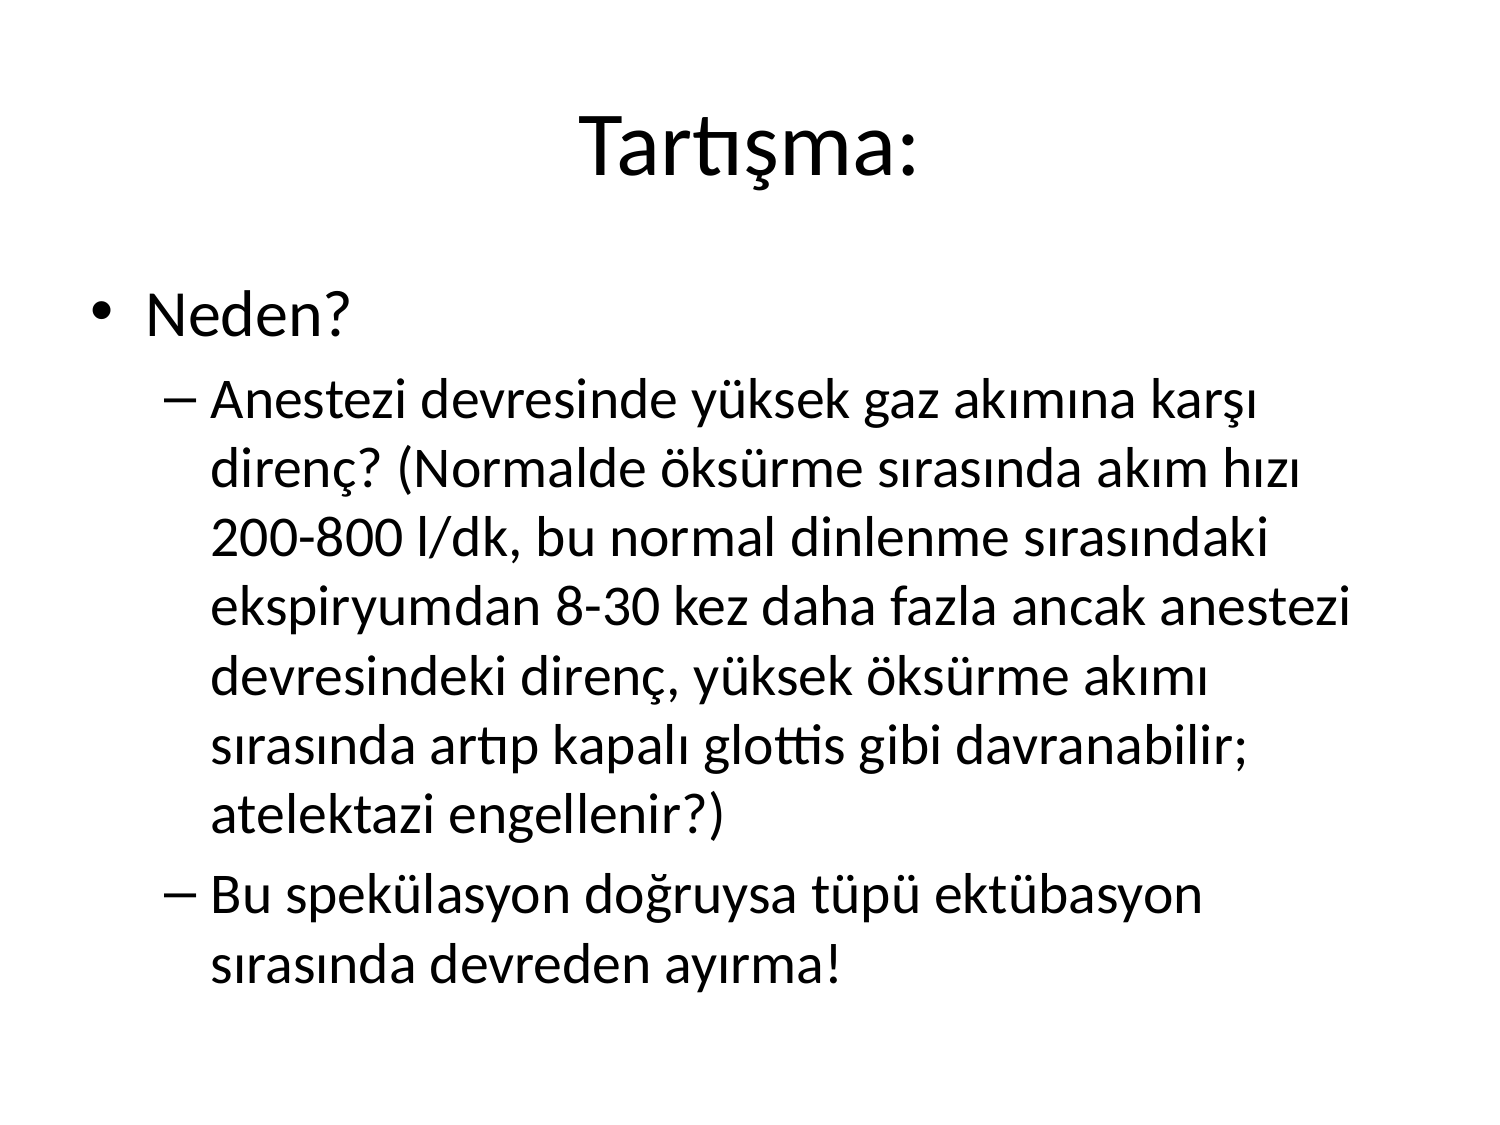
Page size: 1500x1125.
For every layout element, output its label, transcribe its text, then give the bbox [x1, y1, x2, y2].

title Tartışma: [75, 45, 1425, 233]
list Neden? Anestezi devresinde yüksek gaz akımına karşı direnç? (Normalde öksürme sırasında akım hızı 200-800 l/dk, bu normal dinlenme sırasındaki ekspiryumdan 8-30 kez daha fazla ancak anestezi devresindeki direnç, yüksek öksürme akımı sırasında artıp kapalı glottis gibi davranabilir; atelektazi engellenir?) Bu spekülasyon doğruysa tüpü ektübasyon sırasında devreden ayırma! [75, 262, 1425, 1005]
